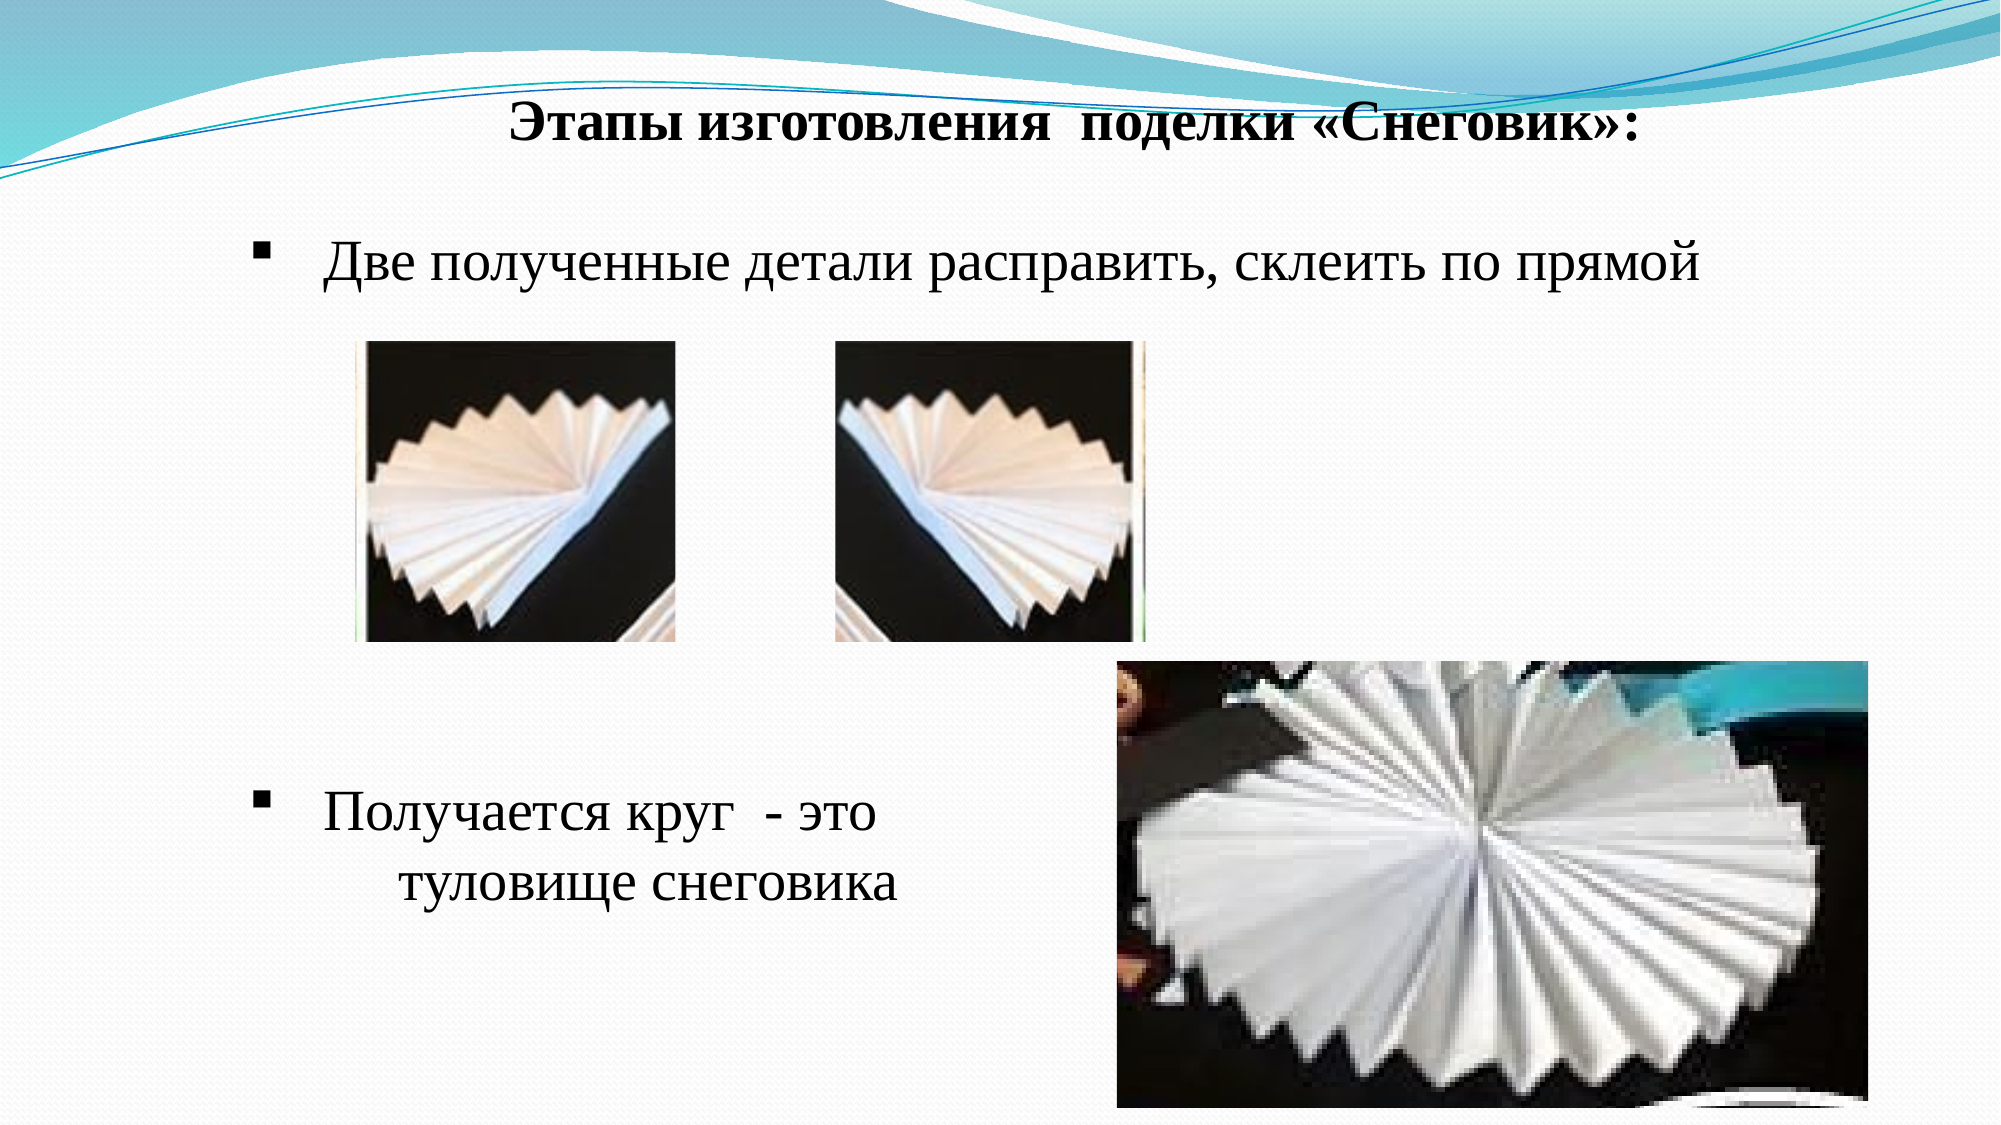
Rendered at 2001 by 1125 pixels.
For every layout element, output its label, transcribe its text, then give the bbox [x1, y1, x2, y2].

picture [354, 341, 676, 643]
picture [835, 341, 1146, 643]
text_box Этапы изготовления поделки «Снеговик»: Две полученные детали расправить, склеить по прямой Получается круг - это туловище снеговика [233, 75, 1916, 920]
picture [1116, 661, 1869, 1109]
